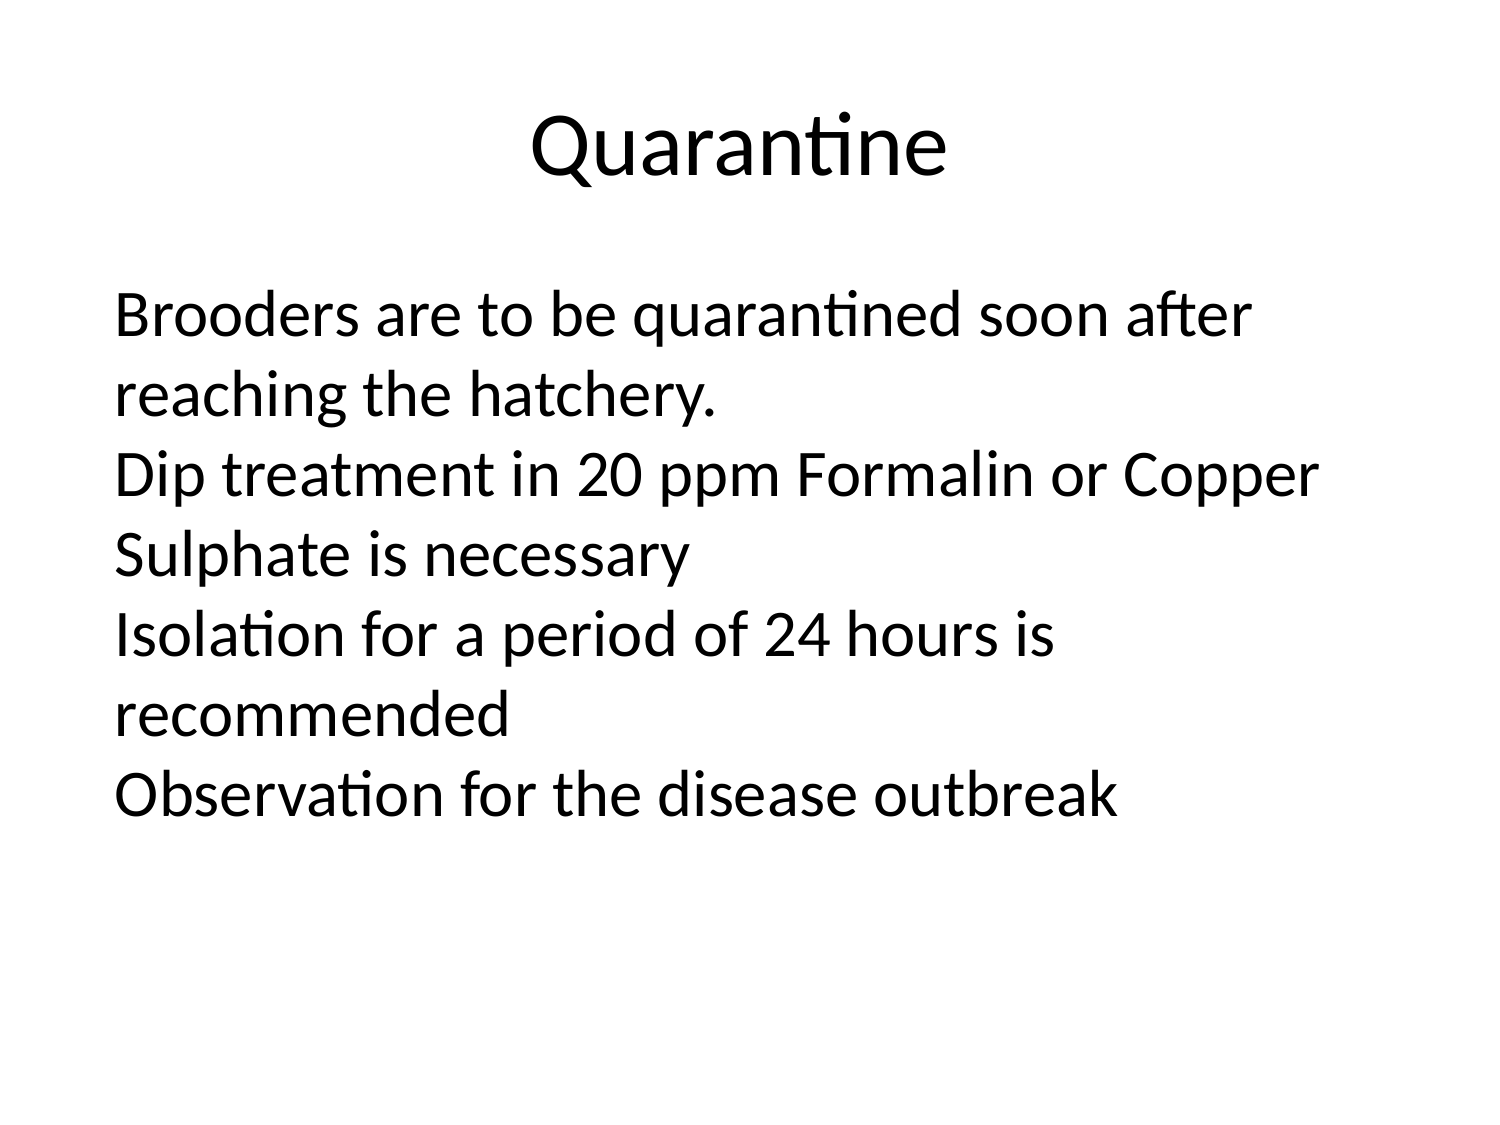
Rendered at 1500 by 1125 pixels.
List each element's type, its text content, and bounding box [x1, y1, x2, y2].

title Quarantine [75, 45, 1425, 233]
text_box Brooders are to be quarantined soon after reaching the hatchery. Dip treatment in 20 ppm Formalin or Copper Sulphate is necessary Isolation for a period of 24 hours is recommended Observation for the disease outbreak [99, 262, 1450, 1075]
